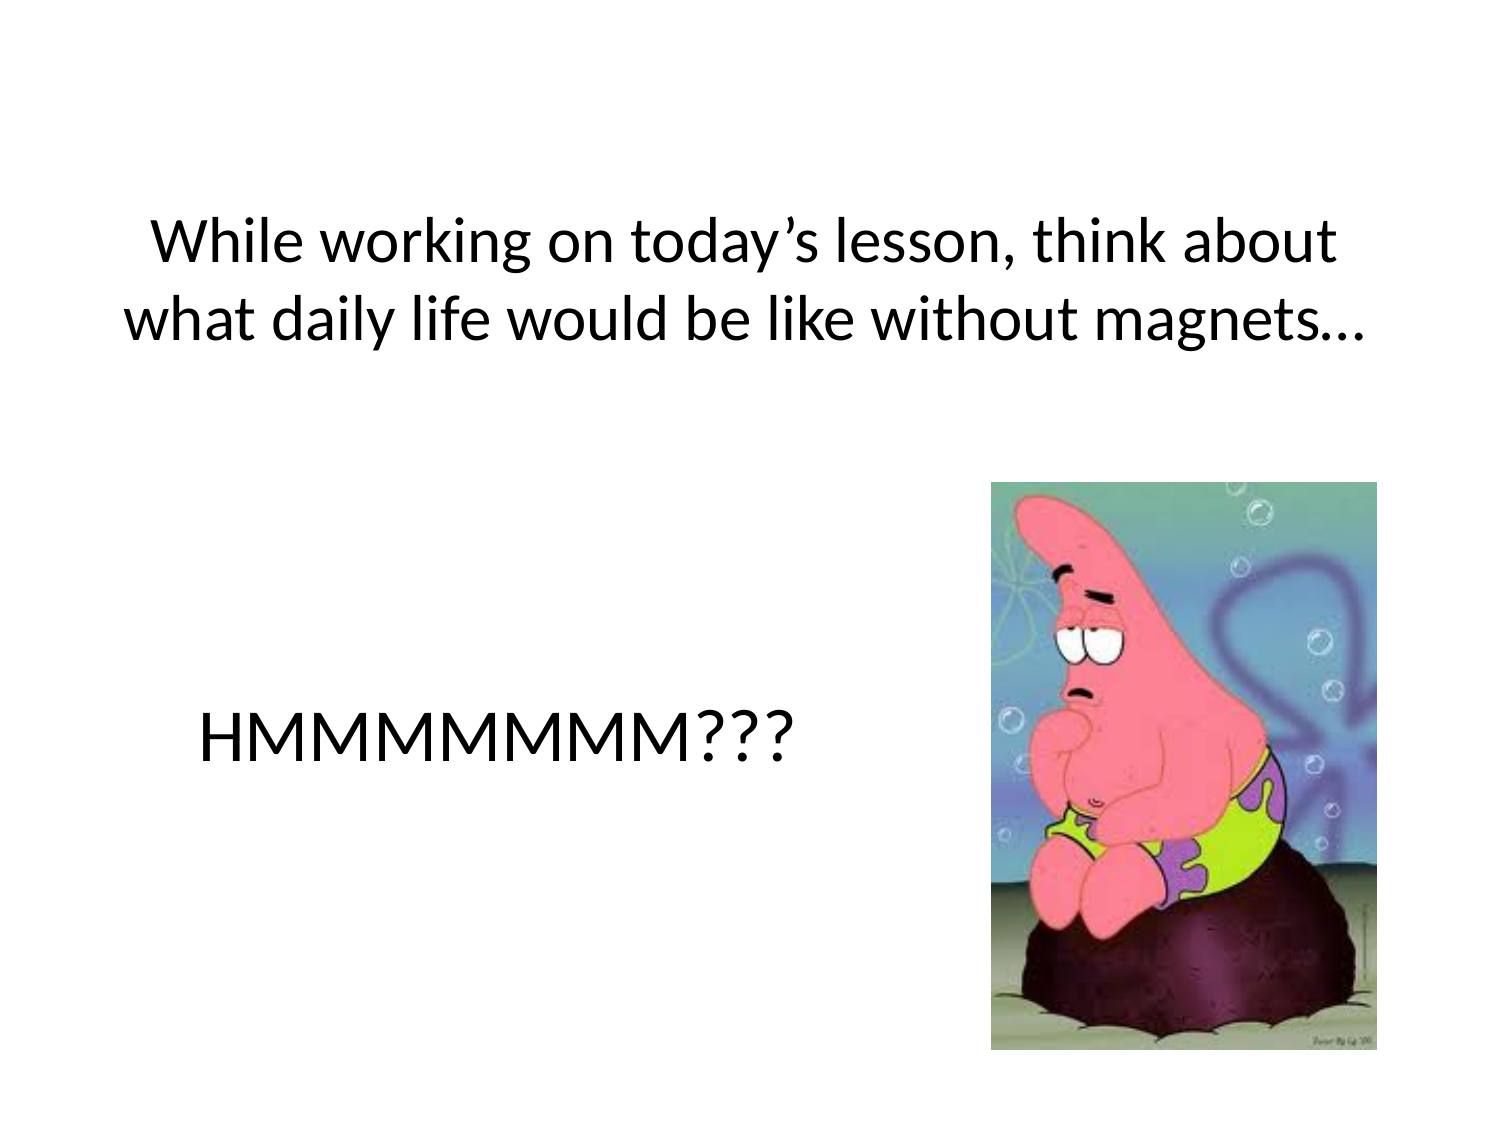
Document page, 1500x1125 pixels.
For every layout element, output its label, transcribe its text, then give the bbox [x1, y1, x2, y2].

text_box HMMMMMMM??? [183, 678, 858, 784]
title While working on today’s lesson, think about what daily life would be like without magnets… [107, 154, 1383, 396]
picture [991, 482, 1378, 1050]
